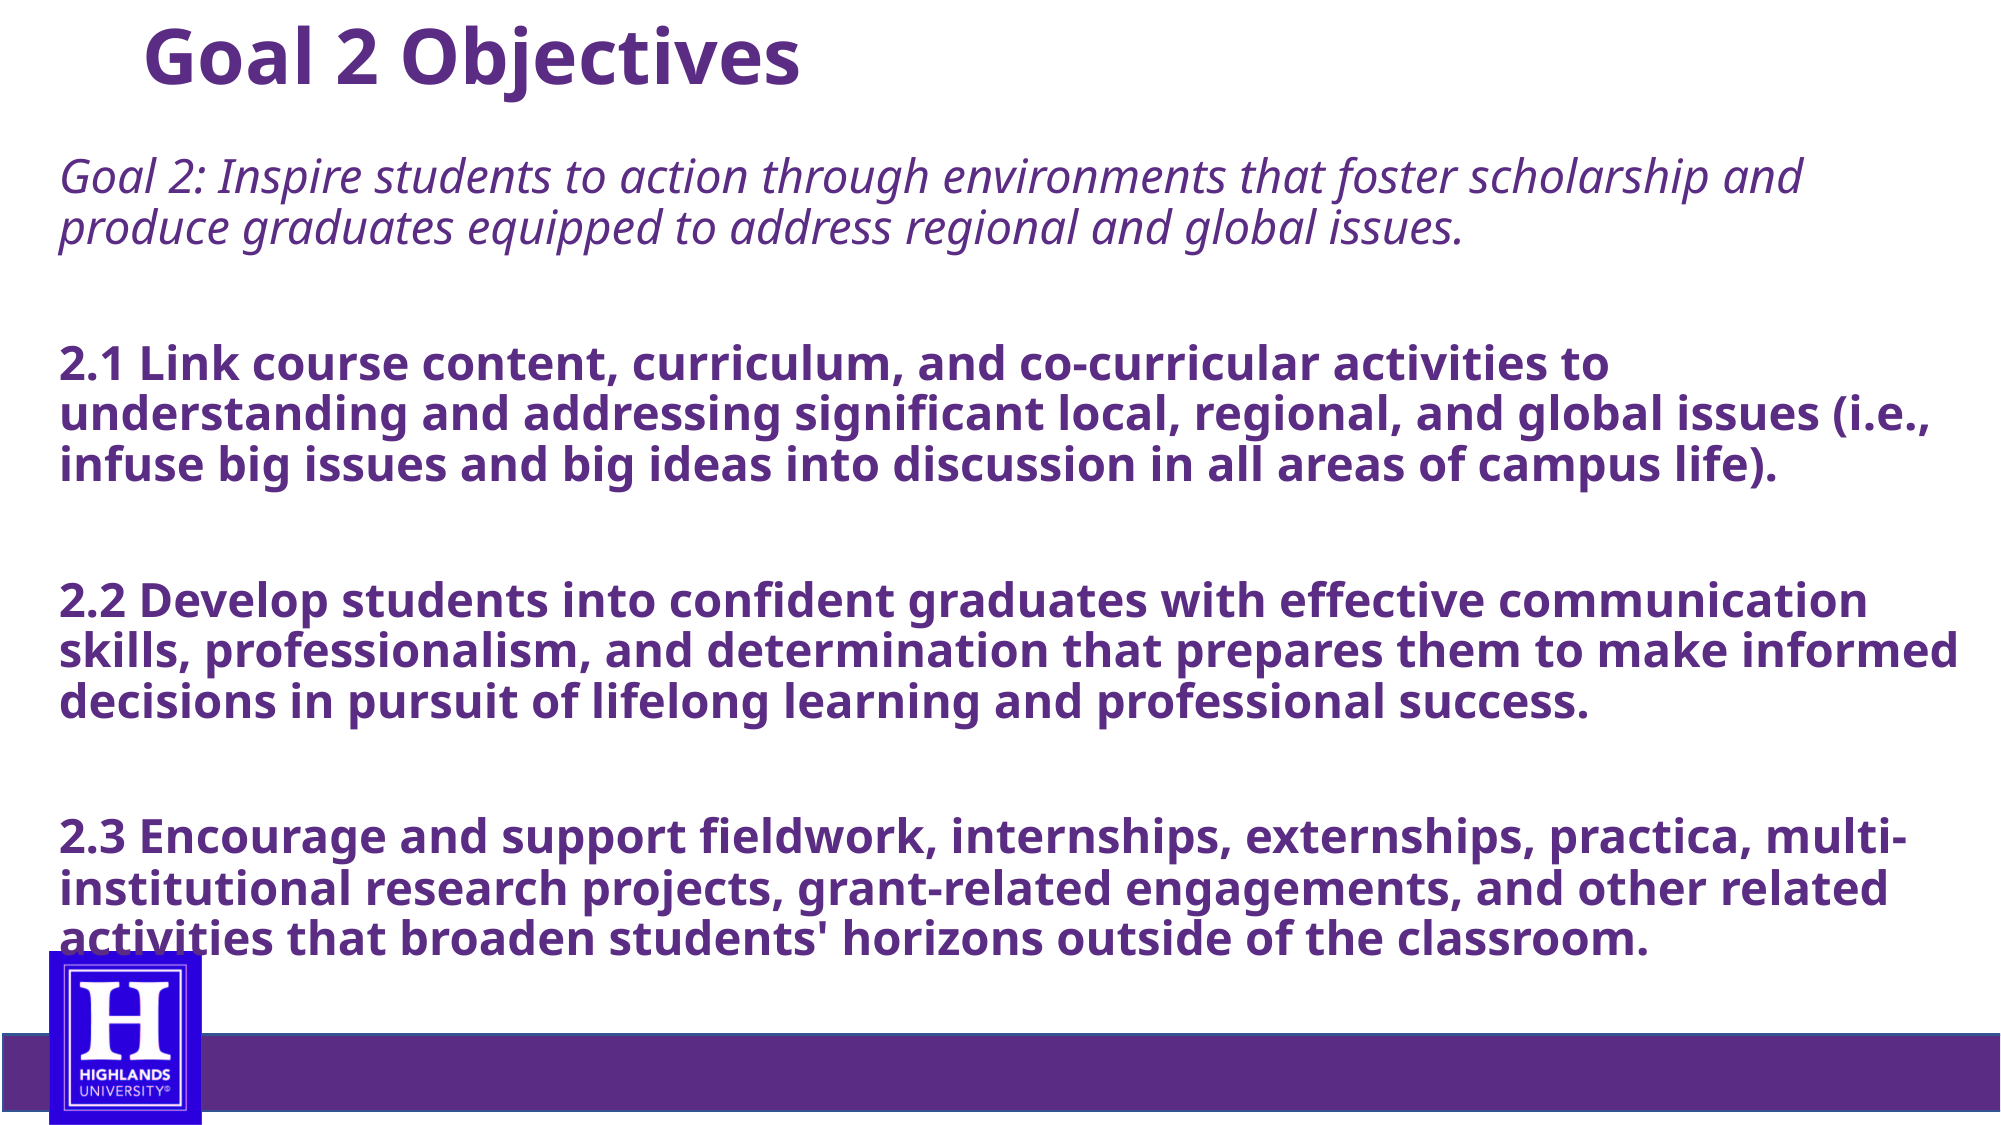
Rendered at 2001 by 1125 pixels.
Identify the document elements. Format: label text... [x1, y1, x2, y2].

picture [49, 993, 202, 1125]
title Goal 2 Objectives [127, 10, 1853, 110]
list Goal 2: Inspire students to action through environments that foster scholarship and produce graduates equipped to address regional and global issues. 2.1 Link course content, curriculum, and co-curricular activities to understanding and addressing significant local, regional, and global issues (i.e., infuse big issues and big ideas into discussion in all areas of campus life). 2.2 Develop students into confident graduates with effective communication skills, professionalism, and determination that prepares them to make informed decisions in pursuit of lifelong learning and professional success. 2.3 Encourage and support fieldwork, internships, externships, practica, multi-institutional research projects, grant-related engagements, and other related activities that broaden students' horizons outside of the classroom. [43, 145, 1983, 993]
